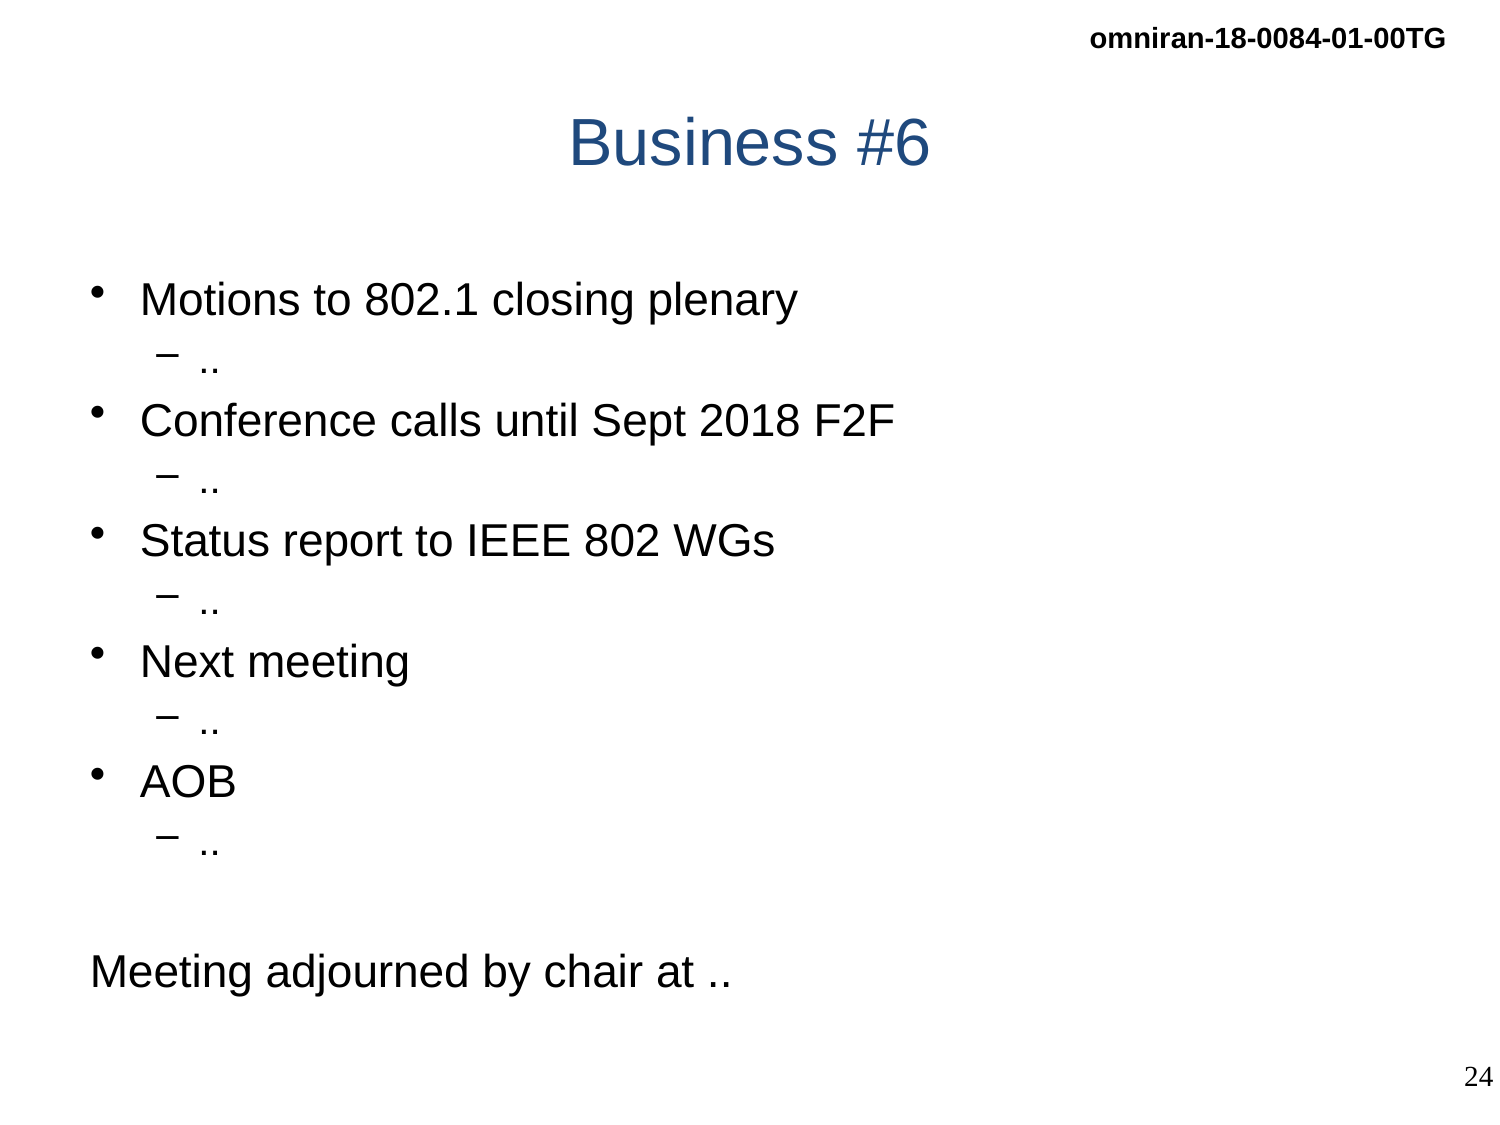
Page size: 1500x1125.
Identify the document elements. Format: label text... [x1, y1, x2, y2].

title Business #6 [75, 45, 1425, 233]
list Motions to 802.1 closing plenary .. Conference calls until Sept 2018 F2F .. Status report to IEEE 802 WGs .. Next meeting .. AOB .. Meeting adjourned by chair at .. [75, 262, 1425, 1005]
